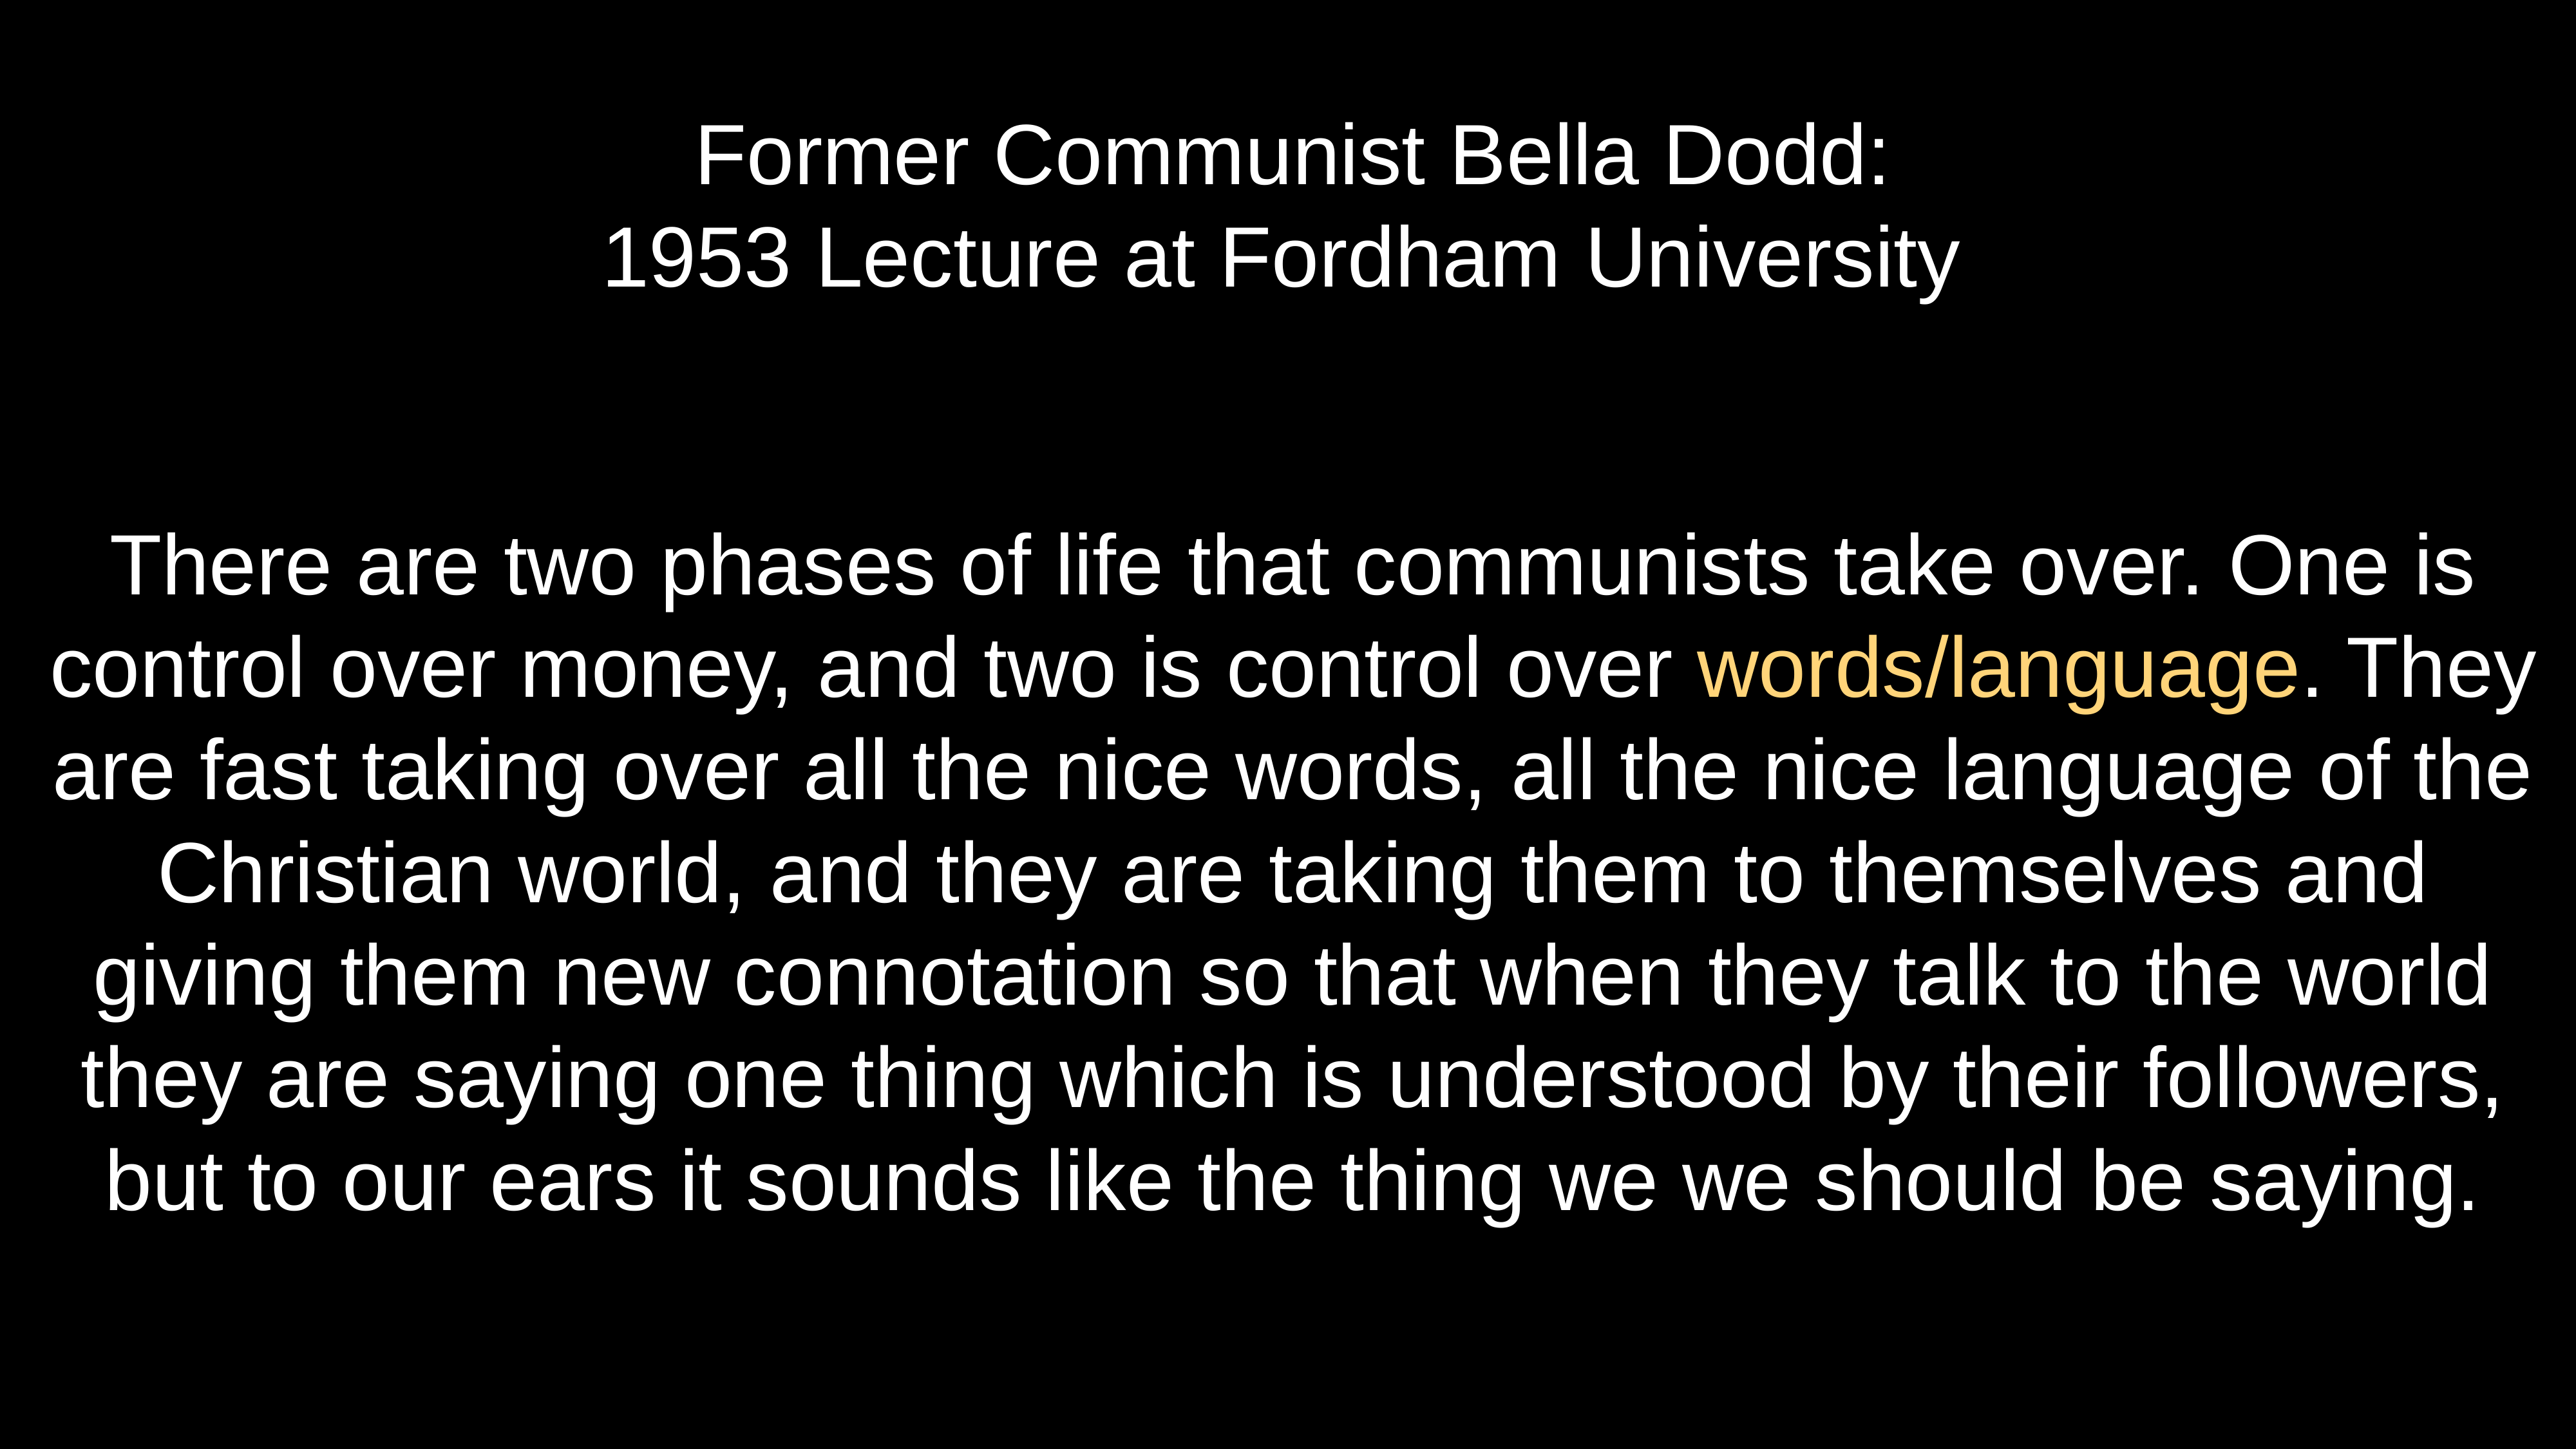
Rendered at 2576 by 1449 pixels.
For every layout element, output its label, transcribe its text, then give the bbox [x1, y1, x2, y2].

title Former Communist Bella Dodd: 1953 Lecture at Fordham University There are two phases of life that communists take over. One is control over money, and two is control over words/language. They are fast taking over all the nice words, all the nice language of the Christian world, and they are taking them to themselves and giving them new connotation so that when they talk to the world they are saying one thing which is understood by their followers, but to our ears it sounds like the thing we we should be saying. [39, 37, 2547, 1412]
